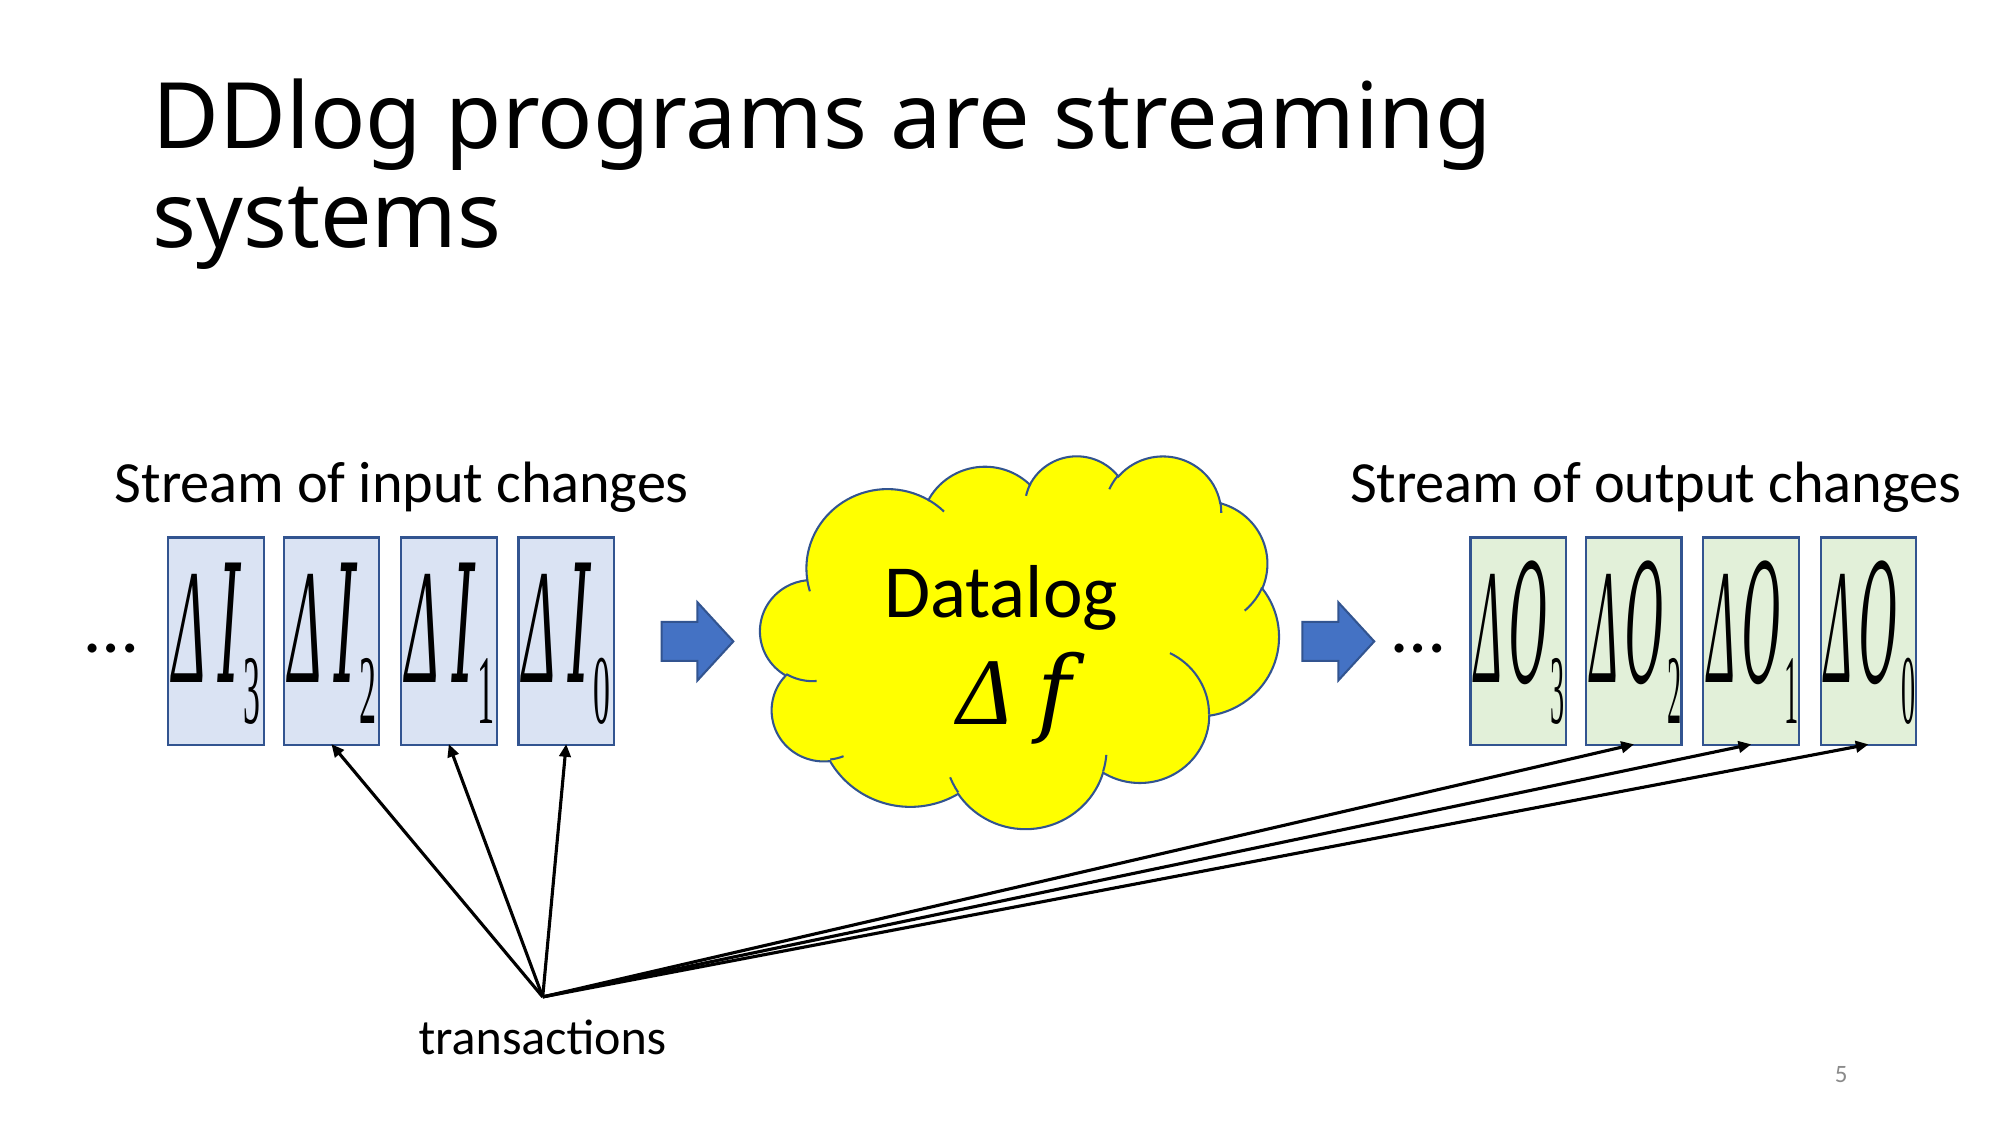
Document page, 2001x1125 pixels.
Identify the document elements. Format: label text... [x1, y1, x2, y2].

text_box … [1377, 570, 1459, 676]
slide_number 5 [1412, 1042, 1863, 1103]
text_box transactions [403, 997, 682, 1072]
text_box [331, 744, 448, 997]
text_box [448, 744, 542, 997]
title DDlog programs are streaming systems [137, 59, 1863, 278]
text_box [660, 599, 735, 684]
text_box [542, 744, 1634, 997]
text_box Stream of input changes [100, 436, 705, 522]
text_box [1634, 744, 1751, 997]
text_box … [70, 570, 152, 676]
text_box Datalog [758, 455, 1281, 744]
text_box Stream of output changes [1335, 436, 1977, 522]
text_box [1301, 599, 1376, 684]
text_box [1751, 744, 1869, 997]
